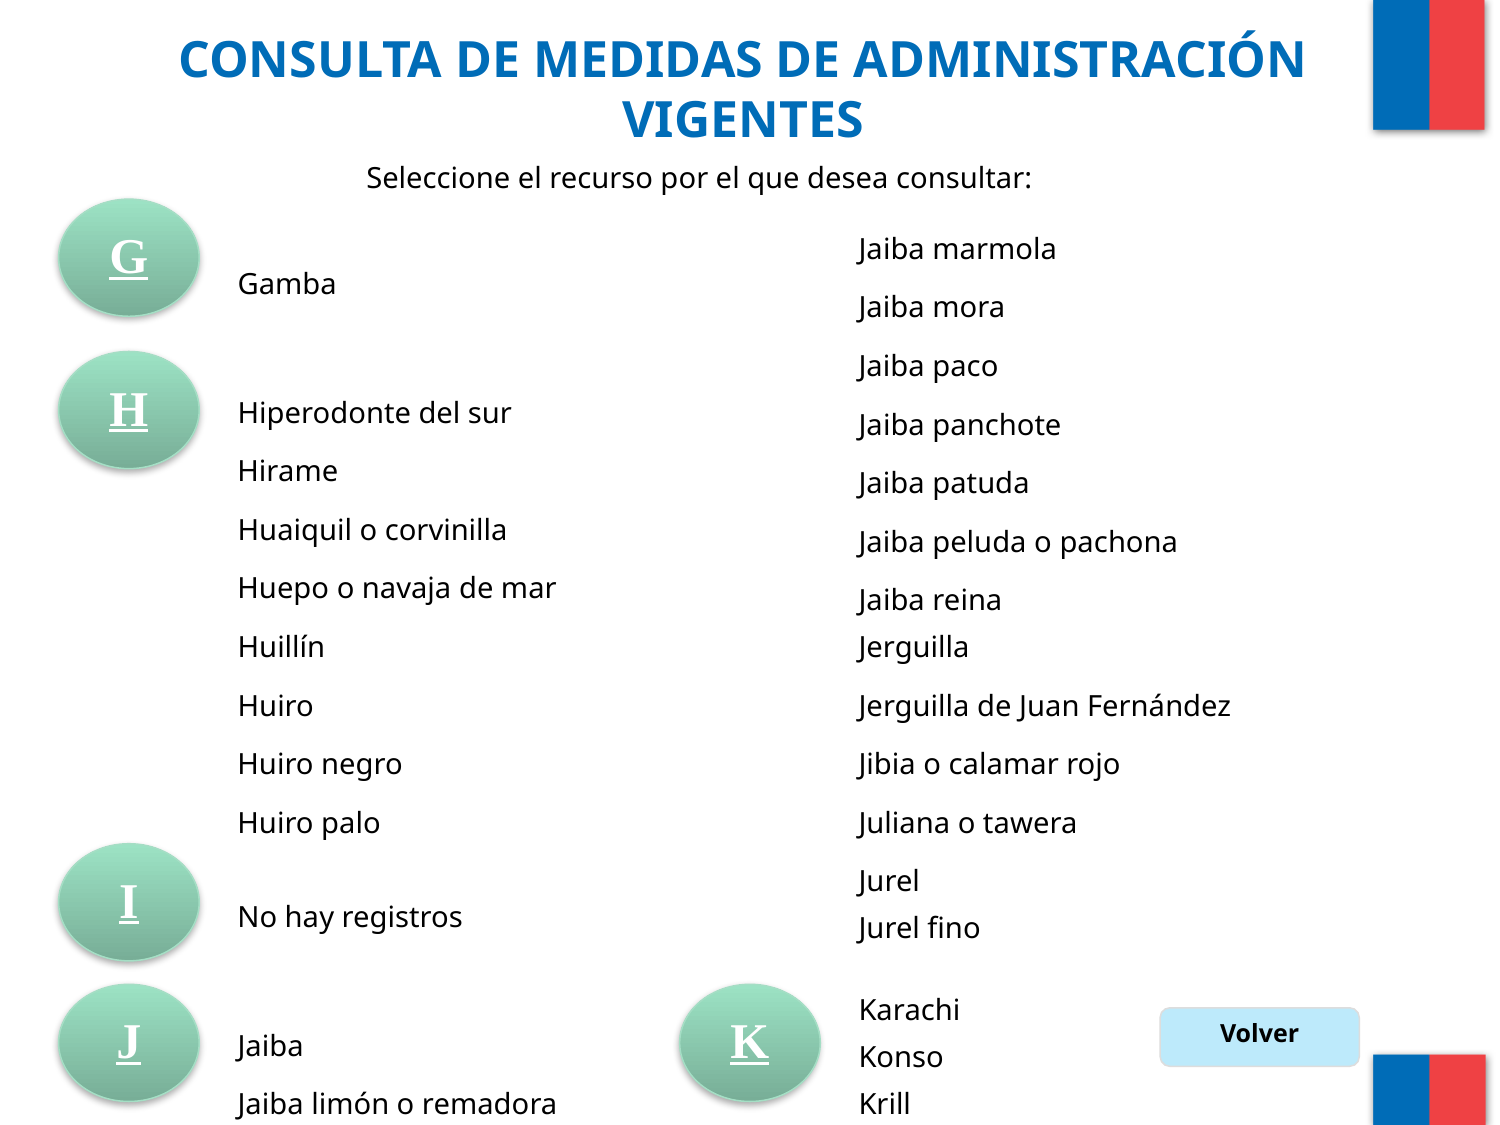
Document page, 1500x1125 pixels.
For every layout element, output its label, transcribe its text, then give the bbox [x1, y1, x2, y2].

text_box Huiro palo [222, 796, 692, 844]
text_box Hirame [222, 445, 703, 503]
text_box Jibia o calamar rojo [843, 738, 1301, 786]
text_box J [57, 983, 200, 1103]
text_box K [678, 983, 822, 1103]
text_box Jaiba patuda [843, 456, 1301, 504]
text_box Jaiba limón o remadora [222, 1078, 668, 1125]
text_box I [57, 842, 200, 962]
text_box Jaiba reina [843, 574, 1325, 621]
text_box Jaiba peluda o pachona [843, 515, 1290, 563]
text_box Jaiba paco [843, 339, 1149, 387]
text_box Jerguilla [843, 621, 1149, 668]
text_box Juliana o tawera [843, 796, 1290, 844]
text_box G [57, 198, 200, 318]
text_box Huiro [222, 679, 727, 727]
text_box Huillín [222, 621, 633, 668]
text_box No hay registros [222, 890, 692, 938]
text_box Huiro negro [222, 738, 762, 786]
text_box Gamba [222, 257, 528, 305]
text_box Jaiba marmola [843, 222, 1325, 270]
picture [0, 0, 1500, 1125]
text_box Seleccione el recurso por el que desea consultar: [351, 152, 1149, 223]
text_box Karachi [843, 984, 1149, 1032]
text_box Jaiba mora [843, 281, 1301, 329]
text_box Jerguilla de Juan Fernández [843, 679, 1325, 727]
title CONSULTA DE MEDIDAS DE ADMINISTRACIÓN VIGENTES [105, 11, 1381, 165]
text_box Huepo o navaja de mar [222, 562, 750, 610]
text_box Huaiquil o corvinilla [222, 503, 797, 551]
text_box Krill [843, 1078, 1149, 1125]
text_box Jurel fino [843, 902, 1325, 950]
text_box H [57, 350, 200, 470]
text_box Konso [843, 1032, 1149, 1078]
text_box Jaiba [222, 1019, 681, 1067]
text_box Volver [1160, 1007, 1360, 1067]
text_box Jurel [843, 855, 1325, 902]
text_box Hiperodonte del sur [222, 386, 575, 434]
text_box Jaiba panchote [843, 398, 1325, 446]
